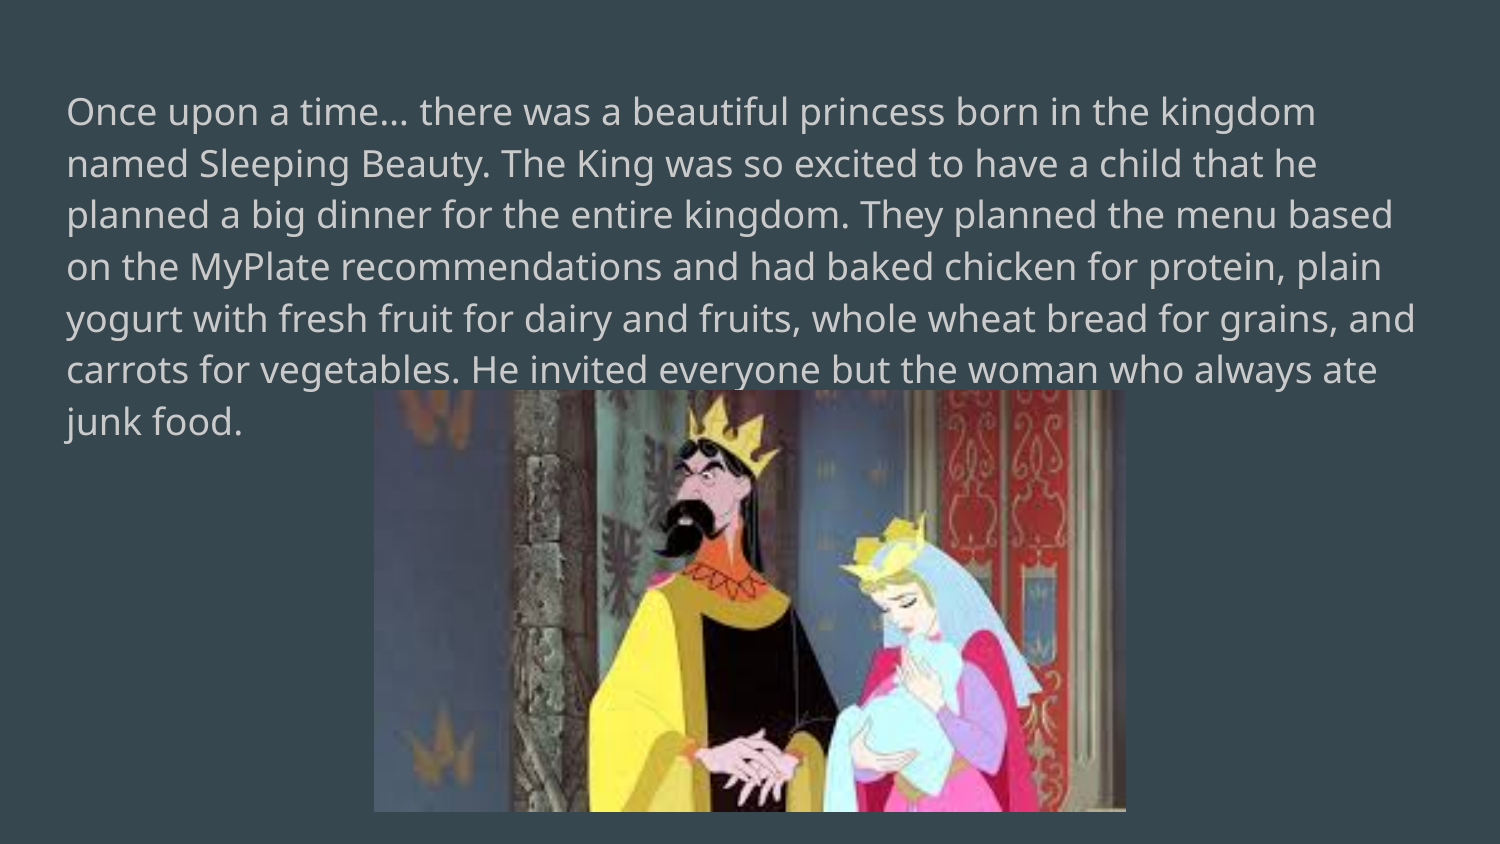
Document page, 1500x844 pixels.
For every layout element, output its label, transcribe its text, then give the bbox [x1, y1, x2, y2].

picture [374, 389, 1126, 812]
list Once upon a time… there was a beautiful princess born in the kingdom named Sleeping Beauty. The King was so excited to have a child that he planned a big dinner for the entire kingdom. They planned the menu based on the MyPlate recommendations and had baked chicken for protein, plain yogurt with fresh fruit for dairy and fruits, whole wheat bread for grains, and carrots for vegetables. He invited everyone but the woman who always ate junk food. [51, 66, 1449, 789]
